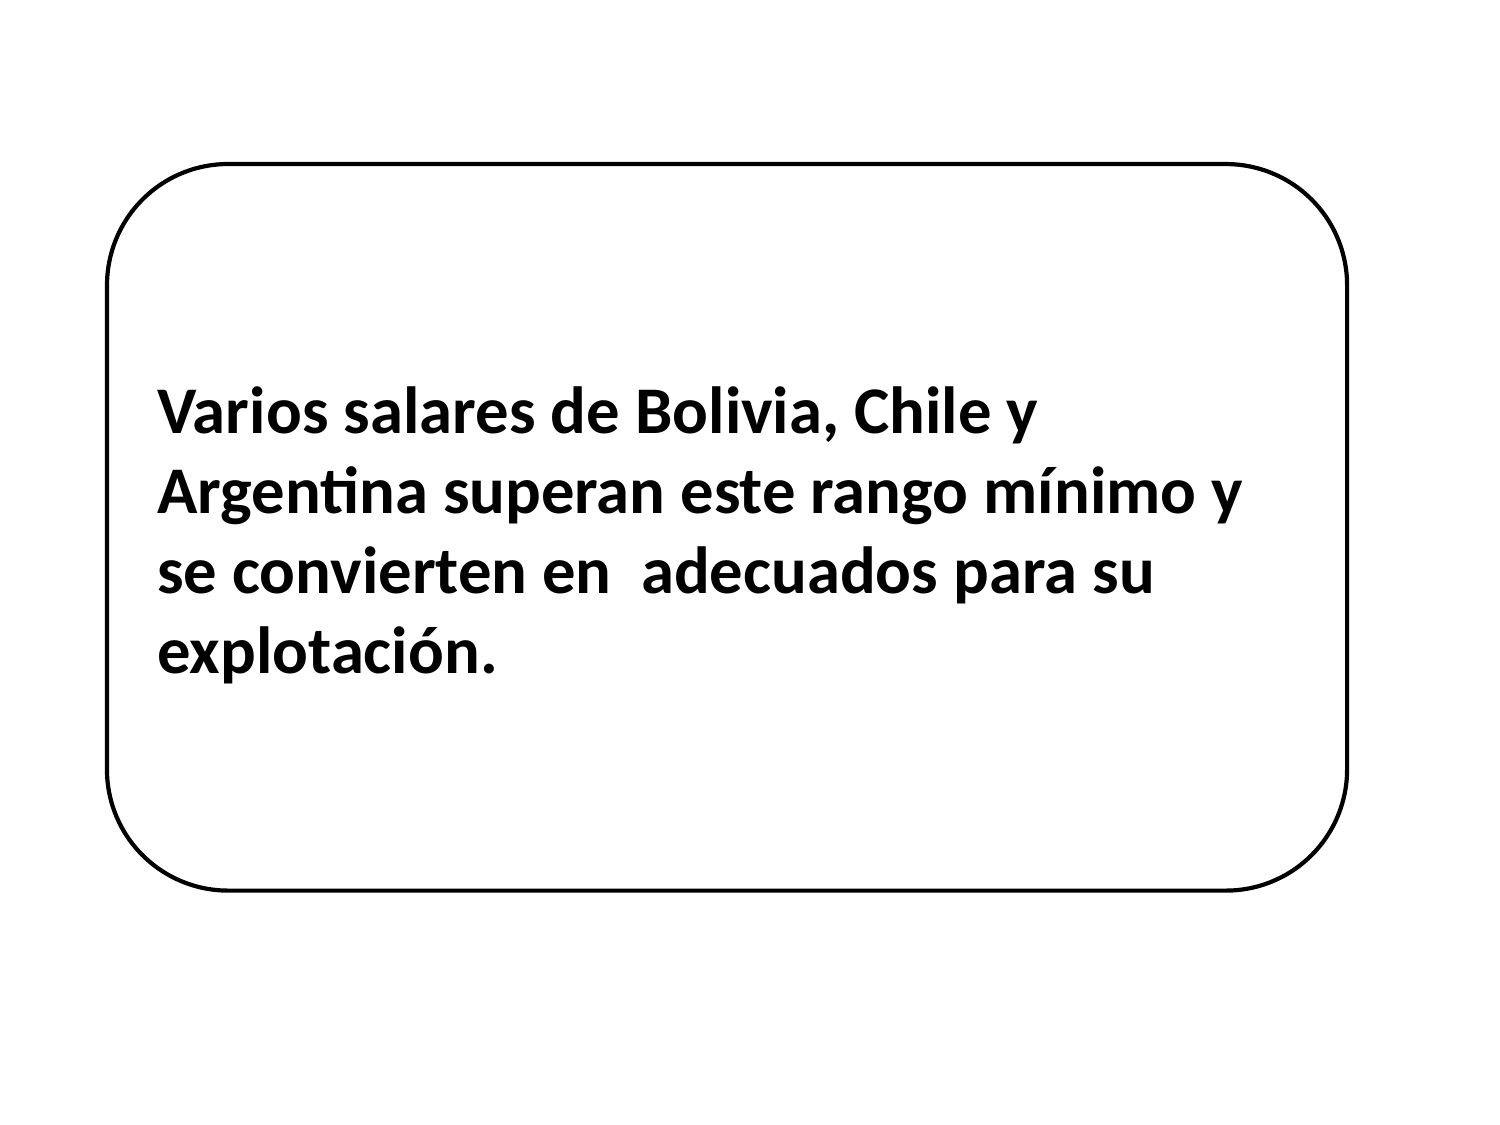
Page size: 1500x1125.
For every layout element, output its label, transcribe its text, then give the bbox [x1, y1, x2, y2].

text_box Varios salares de Bolivia, Chile y Argentina superan este rango mínimo y se convierten en adecuados para su explotación. [104, 161, 1350, 893]
